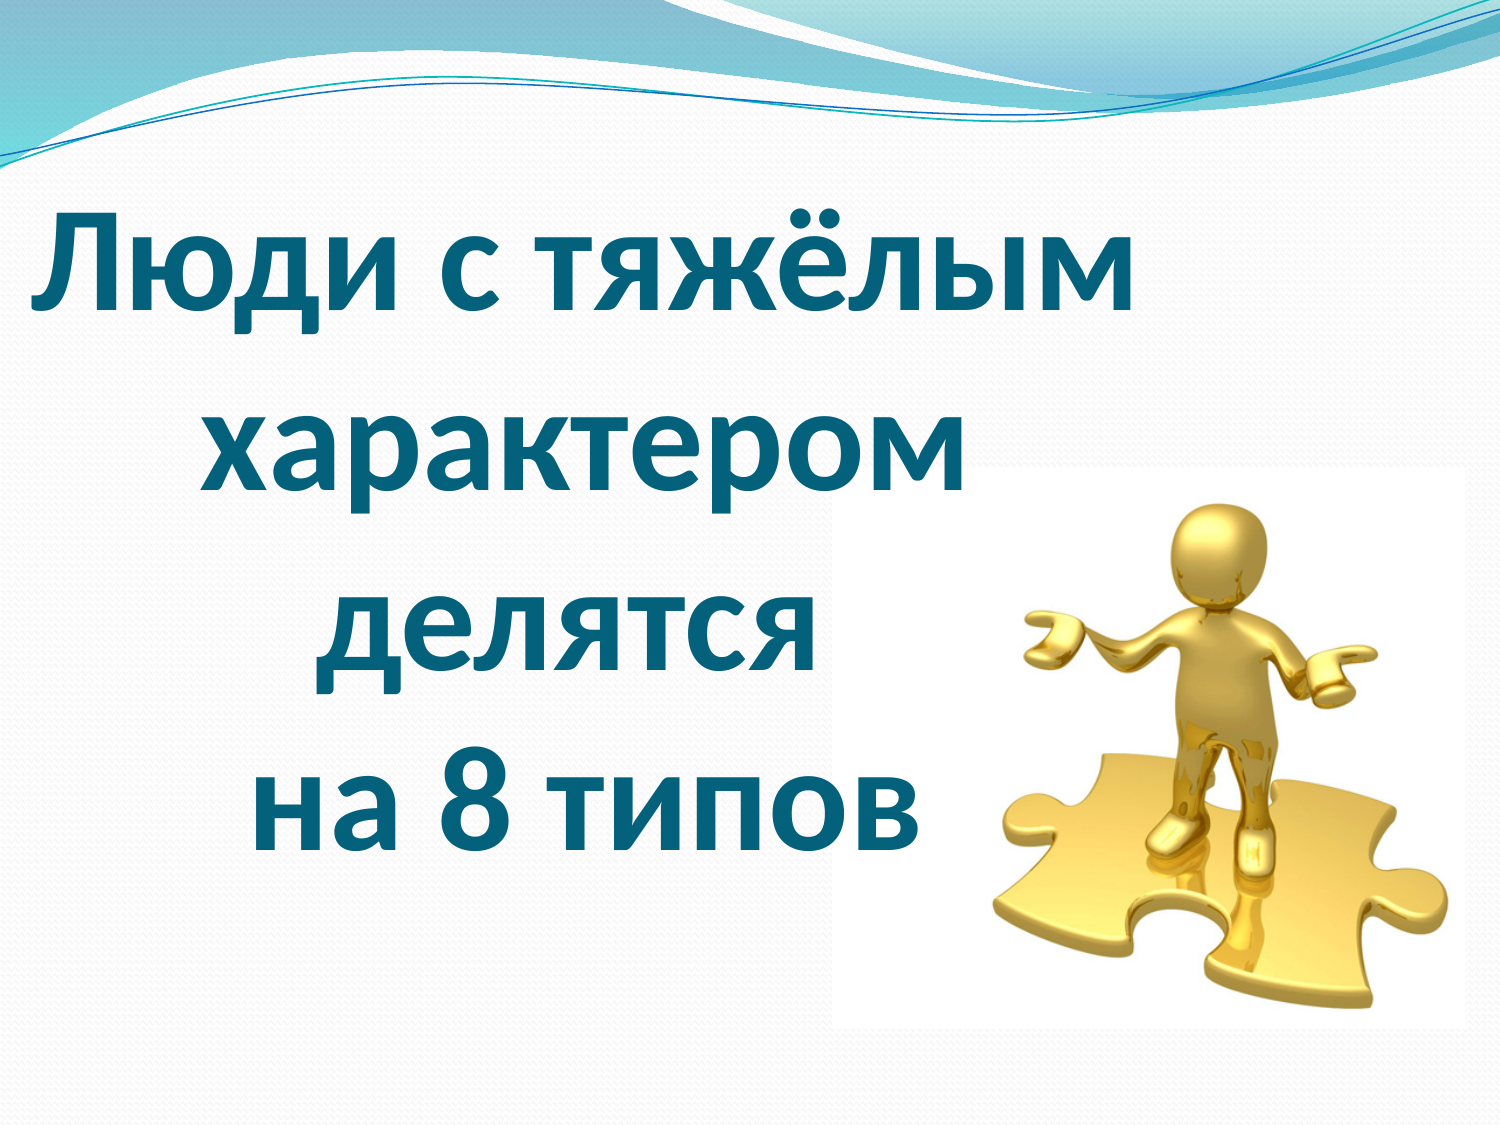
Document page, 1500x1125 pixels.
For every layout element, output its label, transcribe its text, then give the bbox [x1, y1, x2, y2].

picture [831, 468, 1466, 1029]
picture [831, 468, 837, 475]
title Люди с тяжёлым характером делятся на 8 типов [0, 398, 1172, 881]
